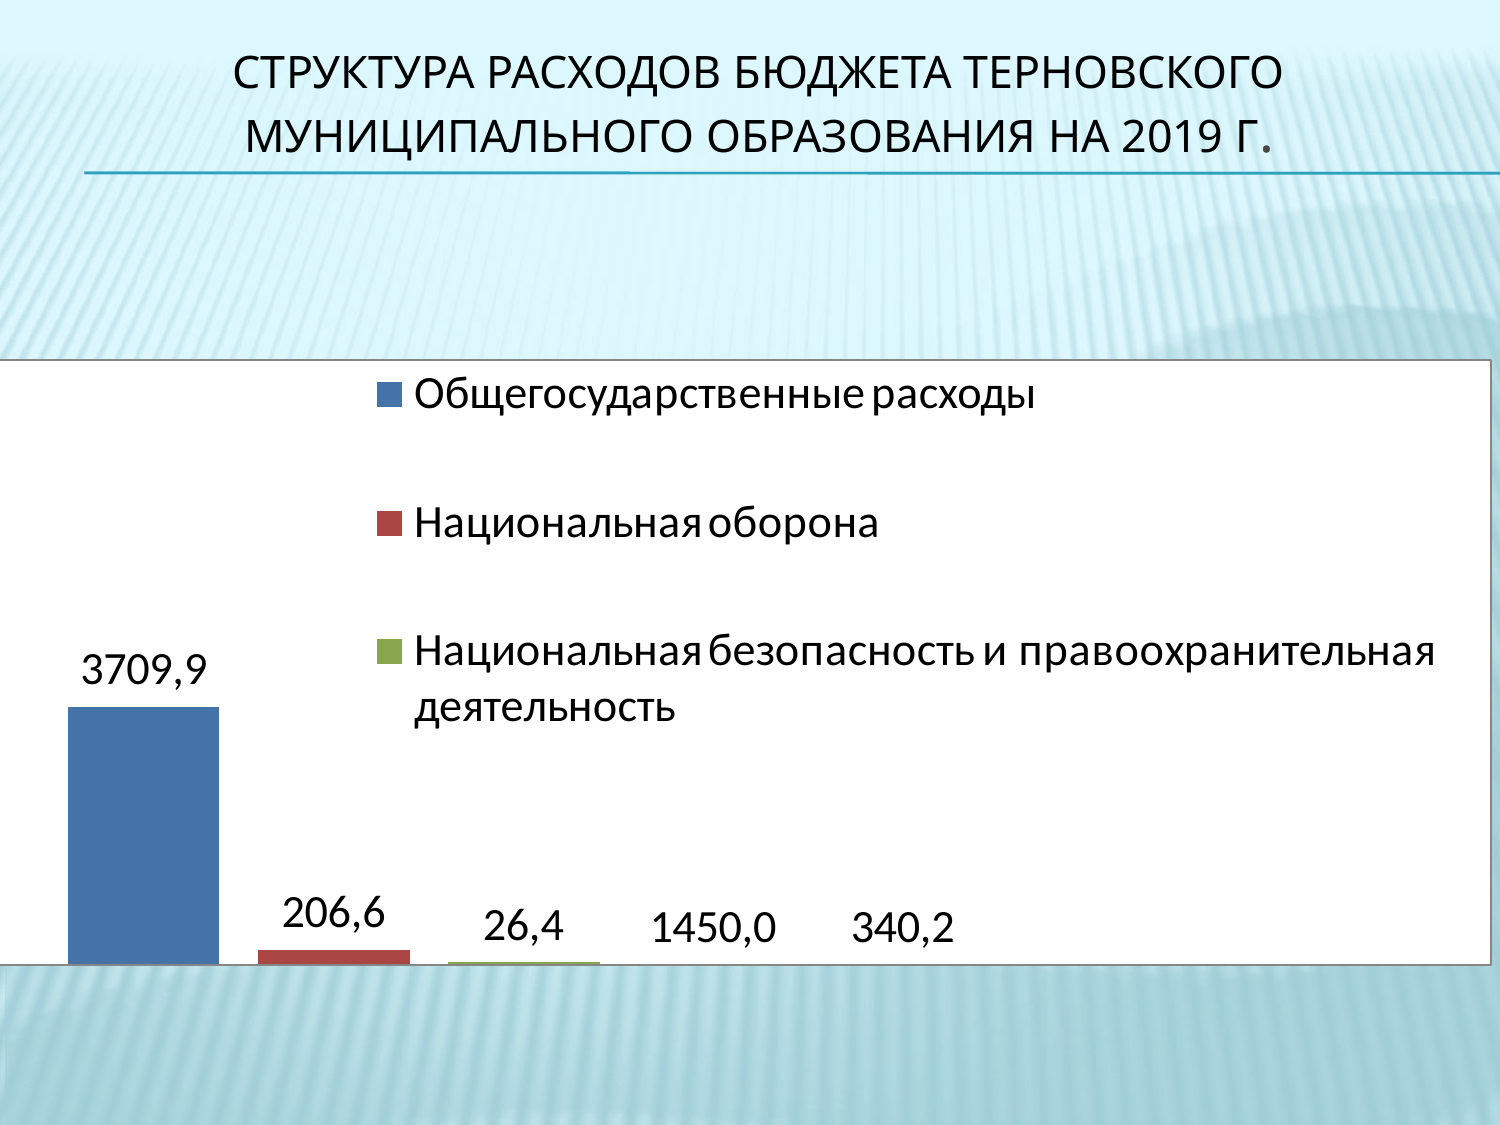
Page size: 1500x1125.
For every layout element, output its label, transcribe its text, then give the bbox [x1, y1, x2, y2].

title Структура расходов бюджета Терновского муниципального образования на 2019 г. [46, 35, 1472, 173]
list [0, 349, 1500, 974]
